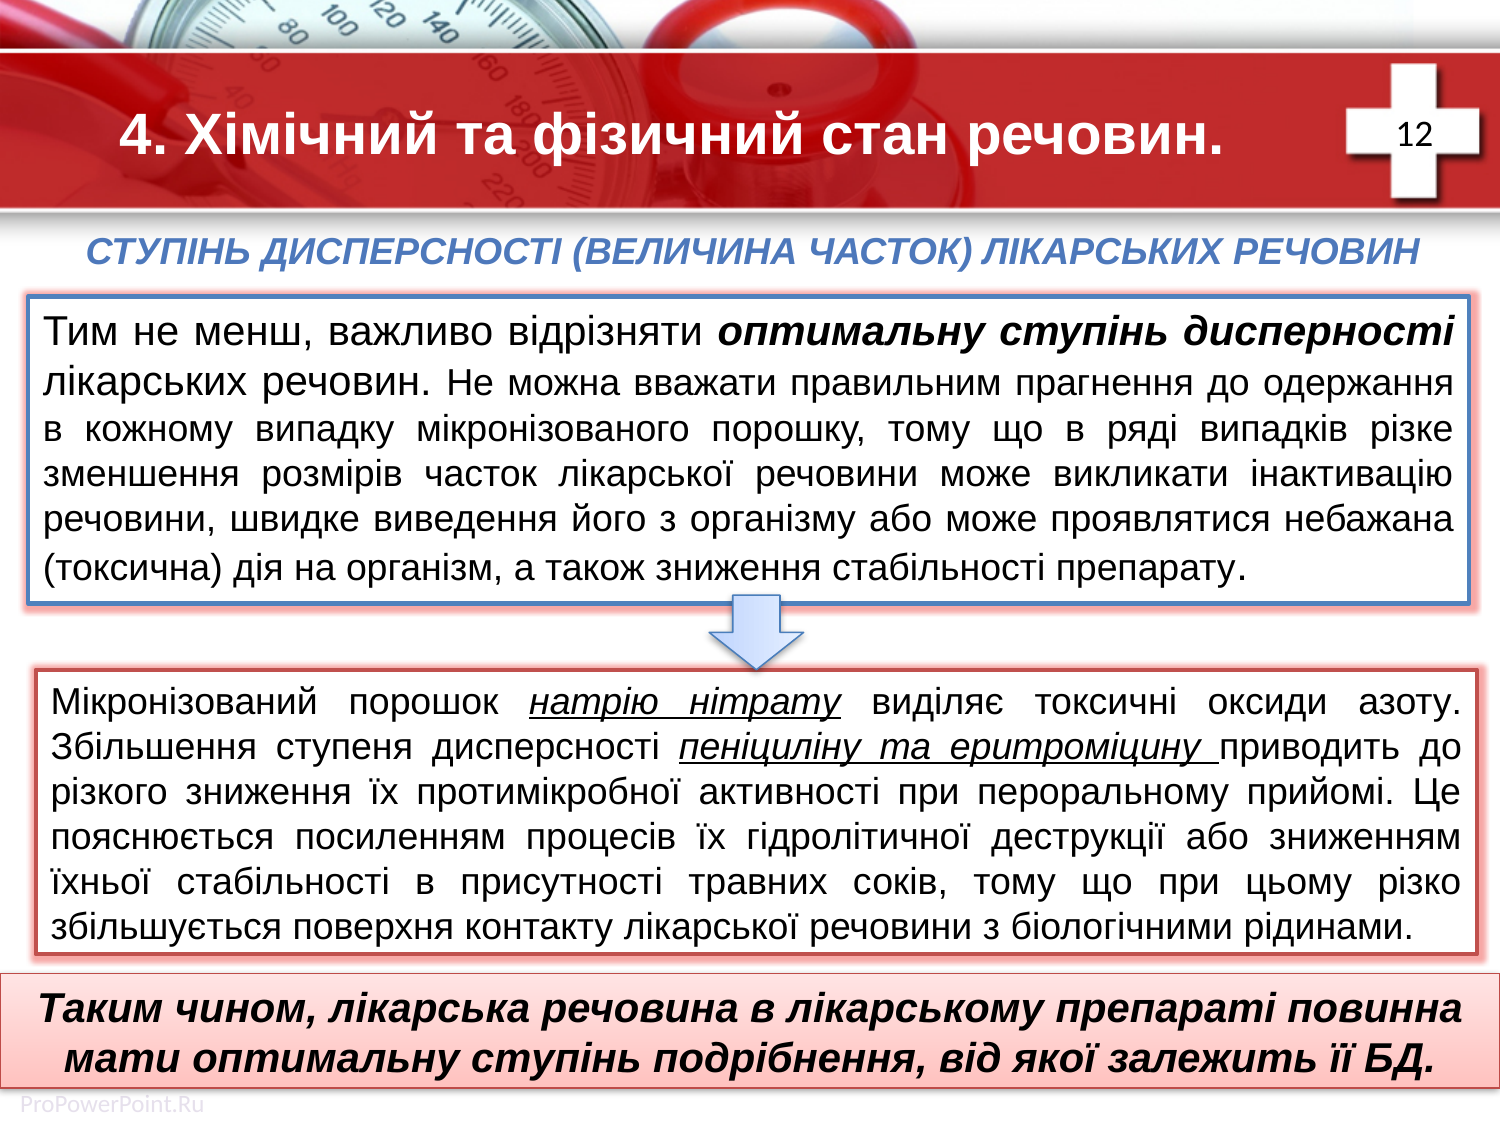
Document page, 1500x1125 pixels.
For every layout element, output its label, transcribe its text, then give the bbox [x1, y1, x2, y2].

text_box Ступінь дисперсності (величина часток) лікарських речовин [50, 219, 1456, 280]
text_box Тим не менш, важливо відрізняти оптимальну ступінь дисперності лікарських речовин. Не можна вважати правильним прагнення до одержання в кожному випадку мікронізованого порошку, тому що в ряді випадків різке зменшення розмірів часток лікарської речовини може викликати інактивацію речовини, швидке виведення його з організму або може проявлятися небажана (токсична) дія на організм, а також зниження стабільності препарату. [26, 294, 1471, 606]
text_box 12 [1326, 40, 1500, 219]
text_box Мікронізований порошок натрію нітрату виділяє токсичні оксиди азоту. Збільшення ступеня дисперсності пеніциліну та еритроміцину приводить до різкого зниження їх протимікробної активності при пероральному прийомі. Це пояснюється посиленням процесів їх гідролітичної деструкції або зниженням їхньої стабільності в присутності травних соків, тому що при цьому різко збільшується поверхня контакту лікарської речовини з біологічними рідинами. [34, 668, 1479, 956]
title 4. Хімічний та фізичний стан речовин. [75, 66, 1270, 197]
picture [0, 0, 1500, 973]
text_box [708, 594, 805, 671]
text_box Таким чином, лікарська речовина в лікарському препараті повинна мати оптимальну ступінь подрібнення, від якої залежить її БД. [0, 973, 1500, 1089]
picture [0, 1089, 1500, 1125]
